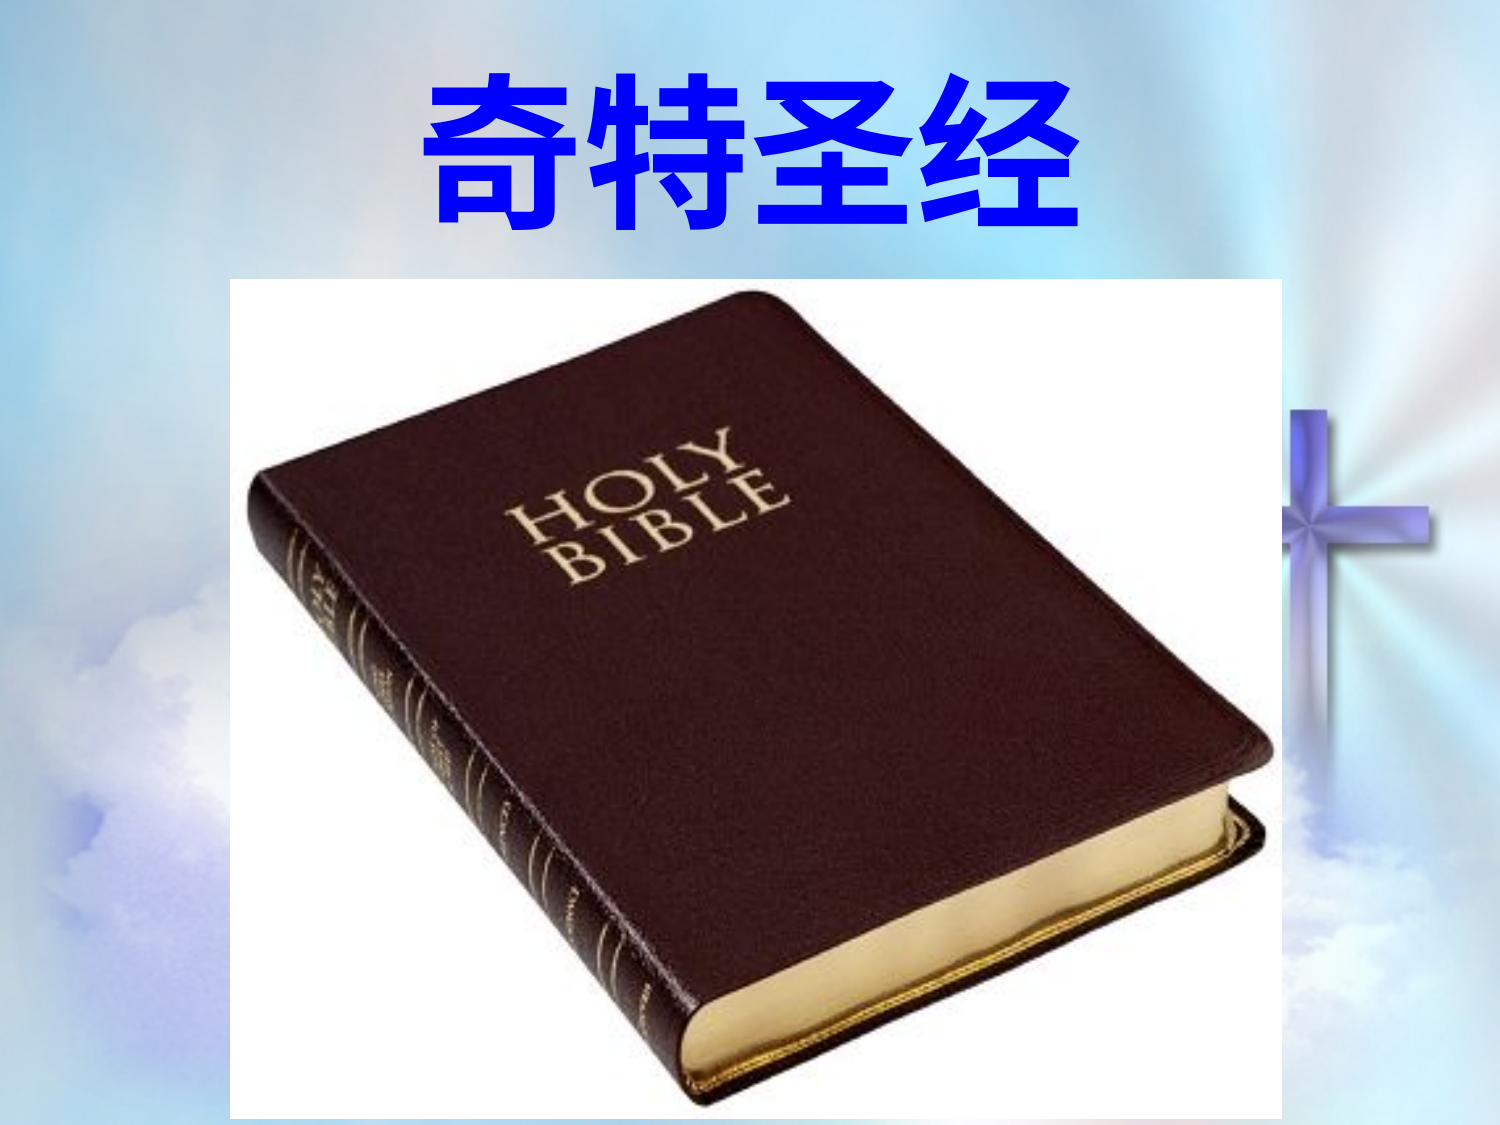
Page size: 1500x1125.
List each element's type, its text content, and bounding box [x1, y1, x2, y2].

picture [0, 0, 1500, 1125]
title 奇特圣经 [123, 54, 1376, 243]
